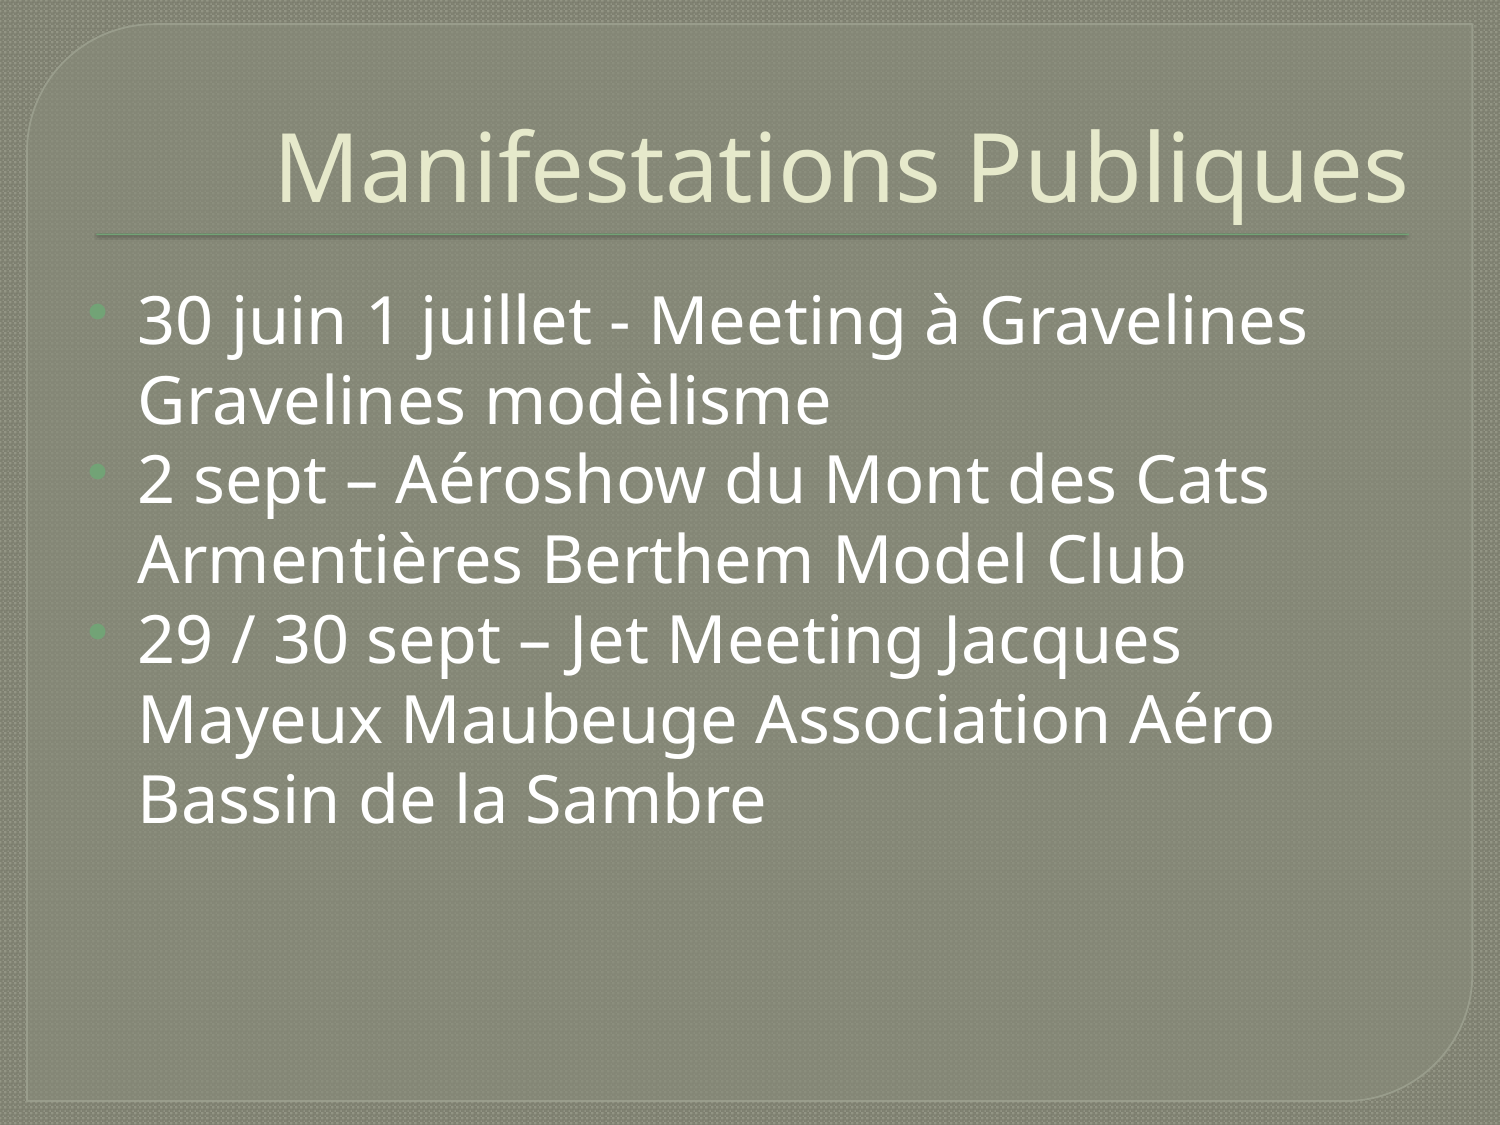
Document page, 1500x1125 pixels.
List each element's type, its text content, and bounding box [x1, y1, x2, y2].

list 30 juin 1 juillet - Meeting à Gravelines Gravelines modèlisme 2 sept – Aéroshow du Mont des Cats Armentières Berthem Model Club 29 / 30 sept – Jet Meeting Jacques Mayeux Maubeuge Association Aéro Bassin de la Sambre [75, 270, 1425, 1013]
title Manifestations Publiques [75, 41, 1425, 230]
